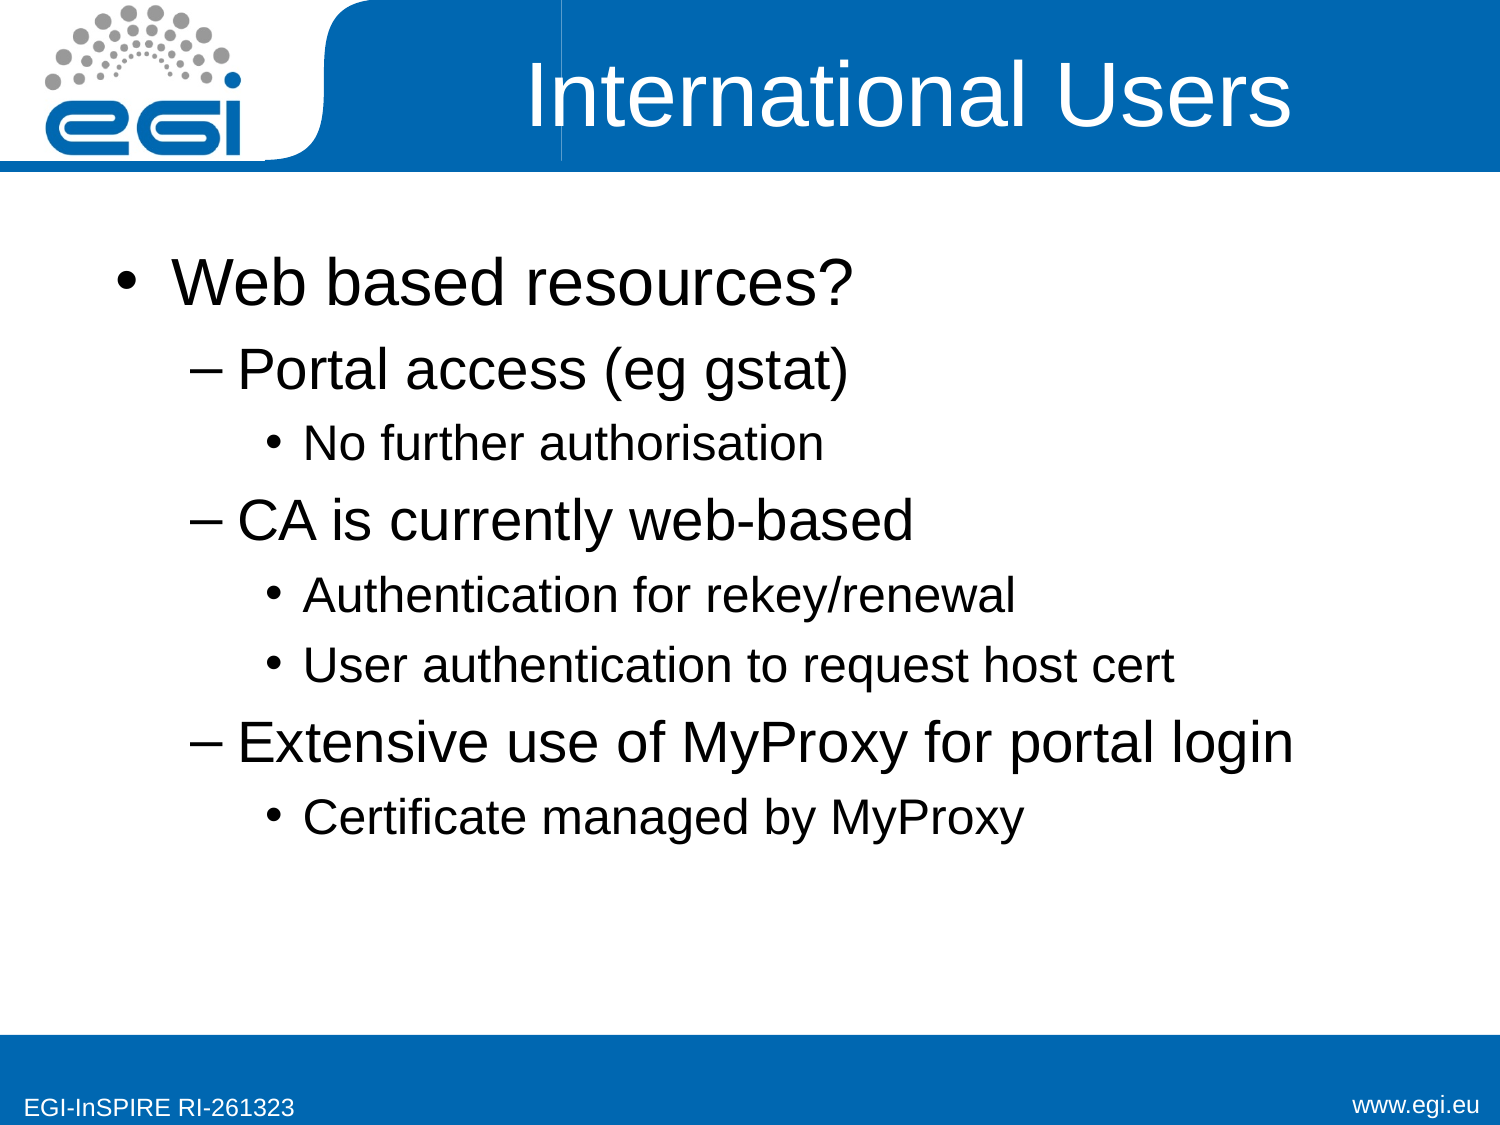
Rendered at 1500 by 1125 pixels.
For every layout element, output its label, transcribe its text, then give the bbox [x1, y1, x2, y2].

list Web based resources? Portal access (eg gstat) No further authorisation CA is currently web-based Authentication for rekey/renewal User authentication to request host cert Extensive use of MyProxy for portal login Certificate managed by MyProxy [100, 231, 1425, 975]
picture [0, 0, 265, 161]
title International Users [348, 19, 1471, 161]
